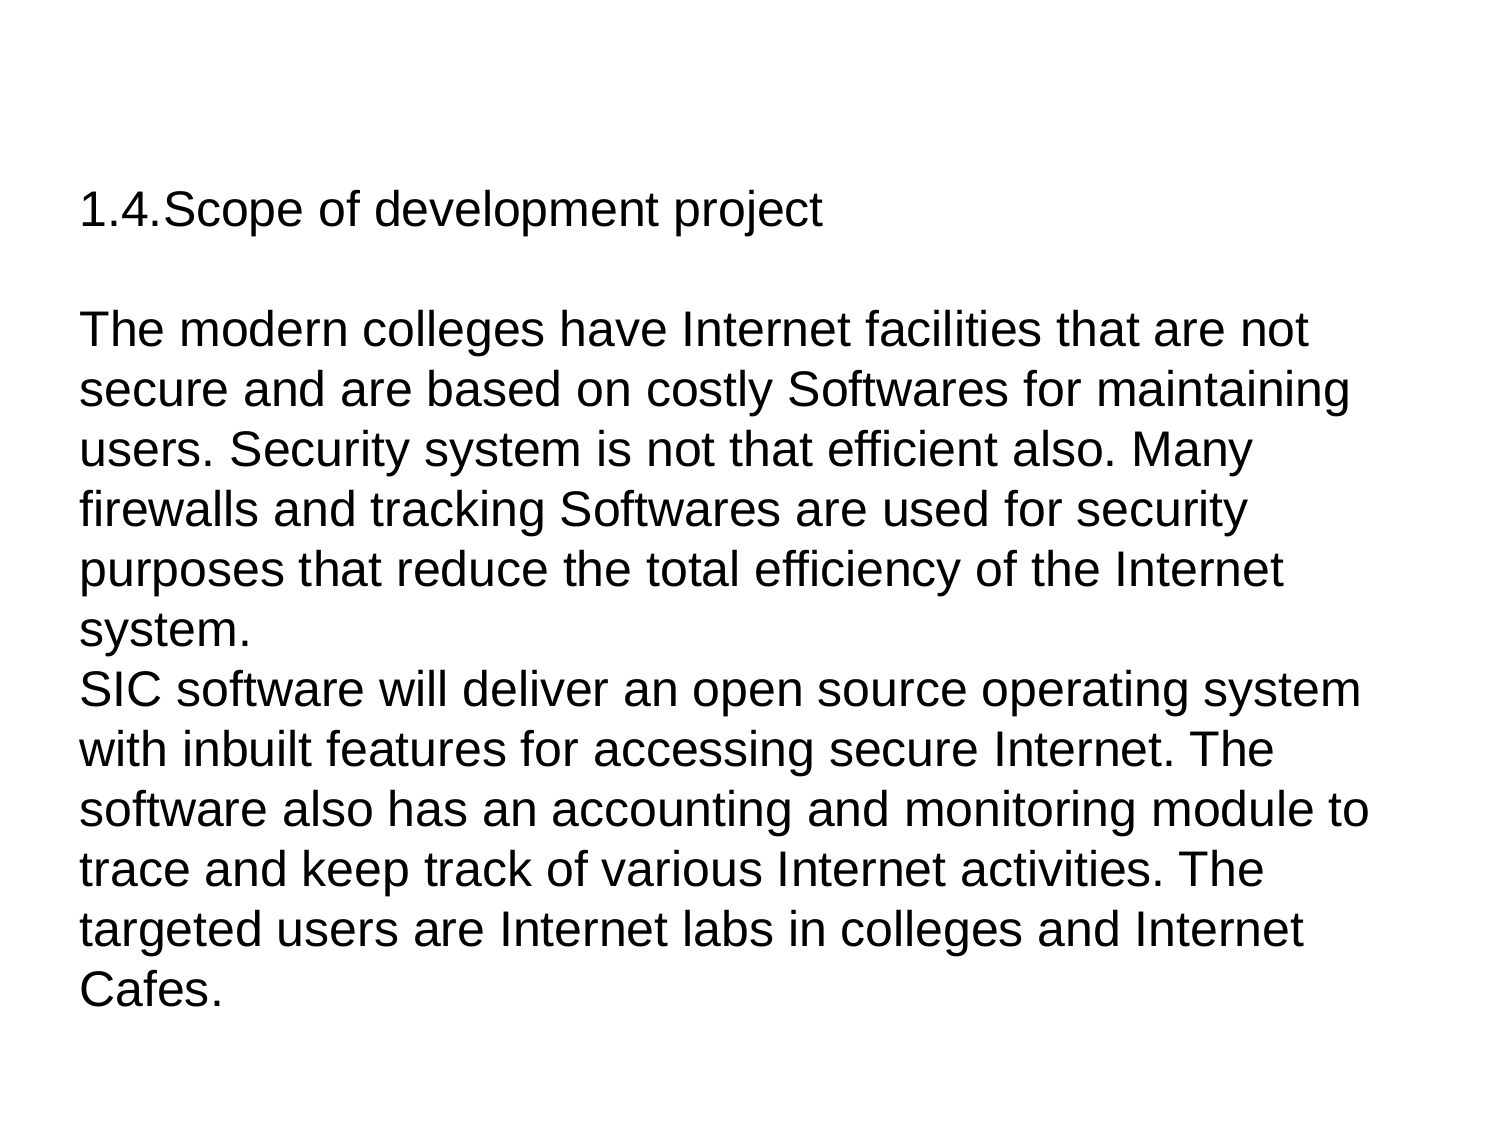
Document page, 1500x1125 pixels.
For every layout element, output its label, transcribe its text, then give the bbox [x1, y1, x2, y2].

text_box 1.4.Scope of development project The modern colleges have Internet facilities that are not secure and are based on costly Softwares for maintaining users. Security system is not that efficient also. Many firewalls and tracking Softwares are used for security purposes that reduce the total efficiency of the Internet system. SIC software will deliver an open source operating system with inbuilt features for accessing secure Internet. The software also has an accounting and monitoring module to trace and keep track of various Internet activities. The targeted users are Internet labs in colleges and Internet Cafes. [64, 168, 1435, 1025]
